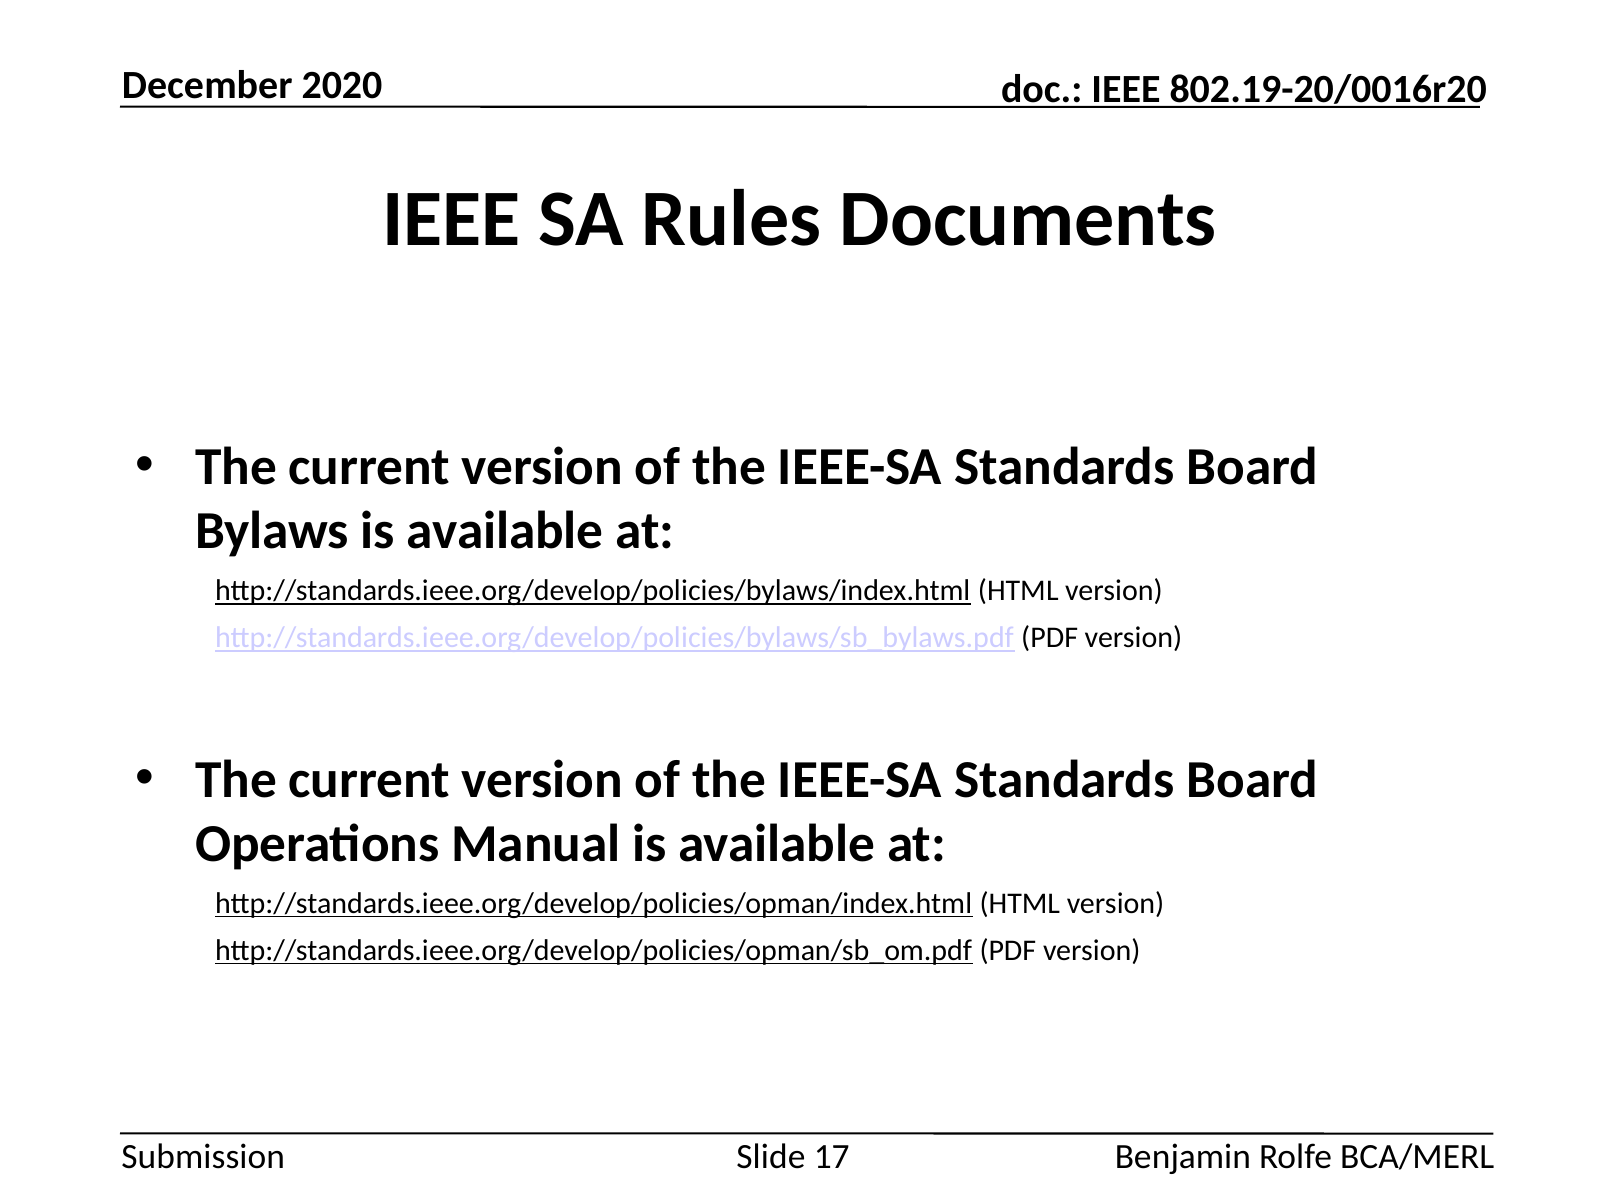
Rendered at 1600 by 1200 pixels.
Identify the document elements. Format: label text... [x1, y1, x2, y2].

slide_number Slide 17 [733, 1132, 854, 1197]
list The current version of the IEEE-SA Standards Board Bylaws is available at: http://standards.ieee.org/develop/policies/bylaws/index.html (HTML version) http://standards.ieee.org/develop/policies/bylaws/sb_bylaws.pdf (PDF version) The current version of the IEEE-SA Standards Board Operations Manual is available at: http://standards.ieee.org/develop/policies/opman/index.html (HTML version) http://standards.ieee.org/develop/policies/opman/sb_om.pdf (PDF version) [119, 346, 1480, 1067]
footer Benjamin Rolfe BCA/MERL [937, 1132, 1495, 1174]
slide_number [121, 58, 451, 107]
title IEEE SA Rules Documents [119, 119, 1480, 307]
